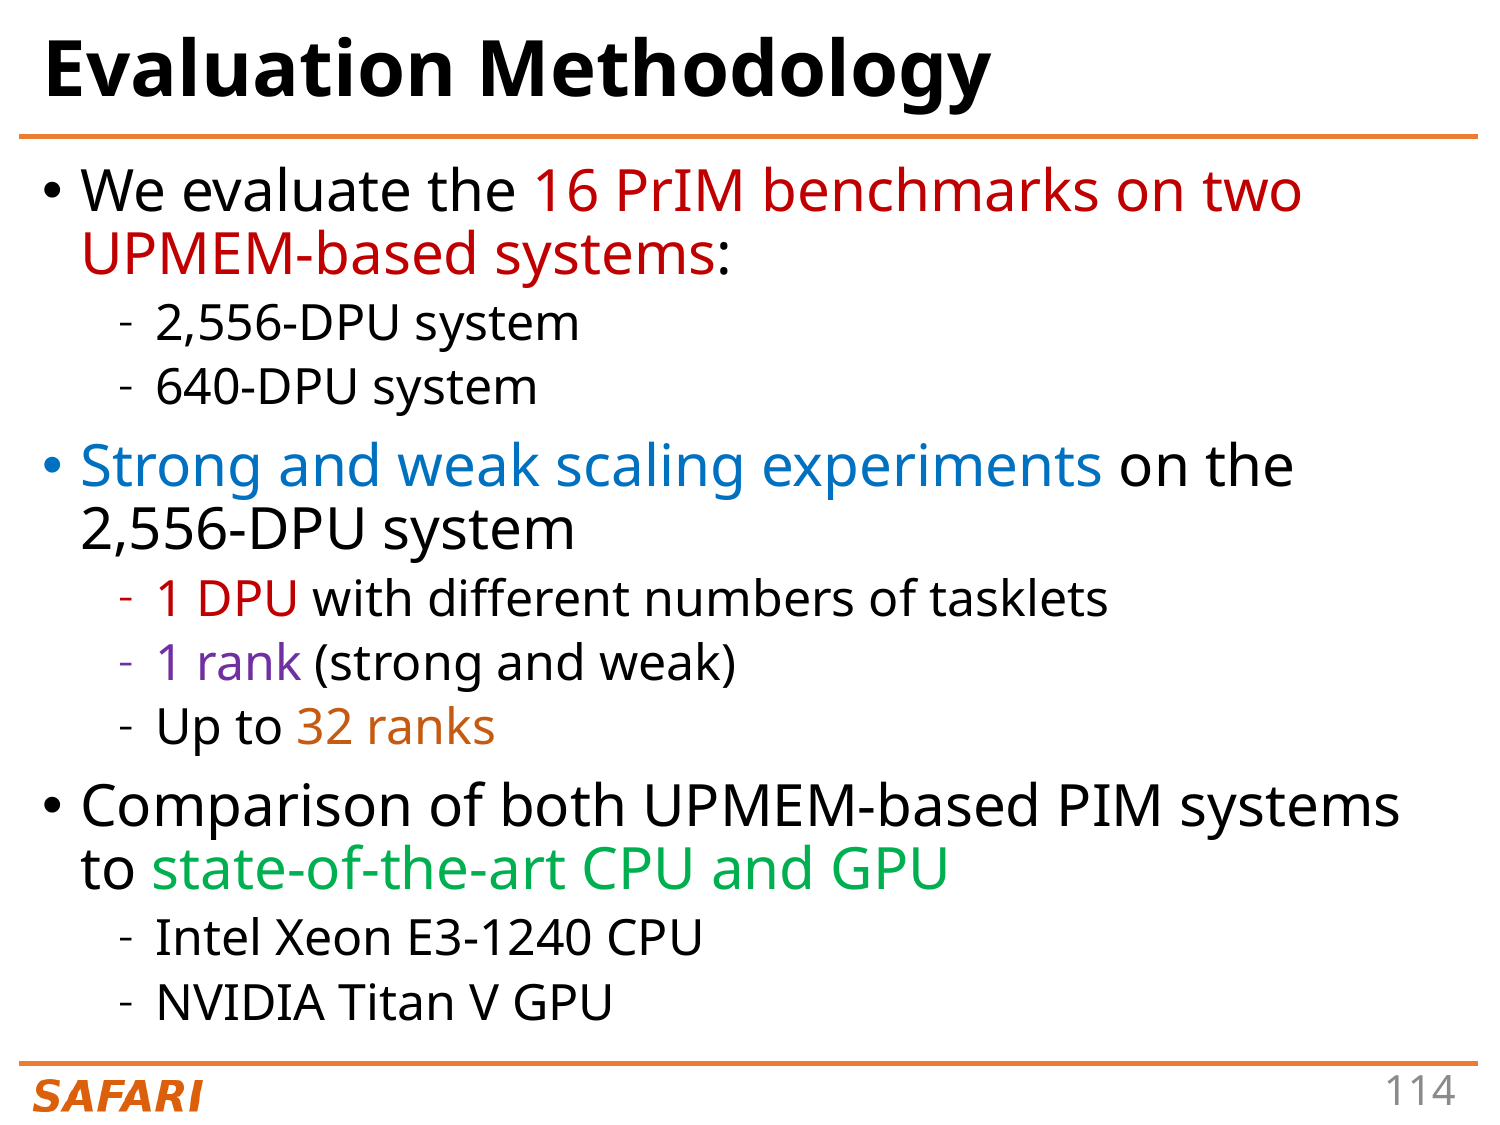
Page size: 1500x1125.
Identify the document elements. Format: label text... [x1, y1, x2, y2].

picture [31, 1070, 209, 1122]
list We evaluate the 16 PrIM benchmarks on two UPMEM-based systems: 2,556-DPU system 640-DPU system Strong and weak scaling experiments on the 2,556-DPU system 1 DPU with different numbers of tasklets 1 rank (strong and weak) Up to 32 ranks Comparison of both UPMEM-based PIM systems to state-of-the-art CPU and GPU Intel Xeon E3-1240 CPU NVIDIA Titan V GPU [27, 153, 1487, 1022]
title Evaluation Methodology [27, 21, 1487, 122]
